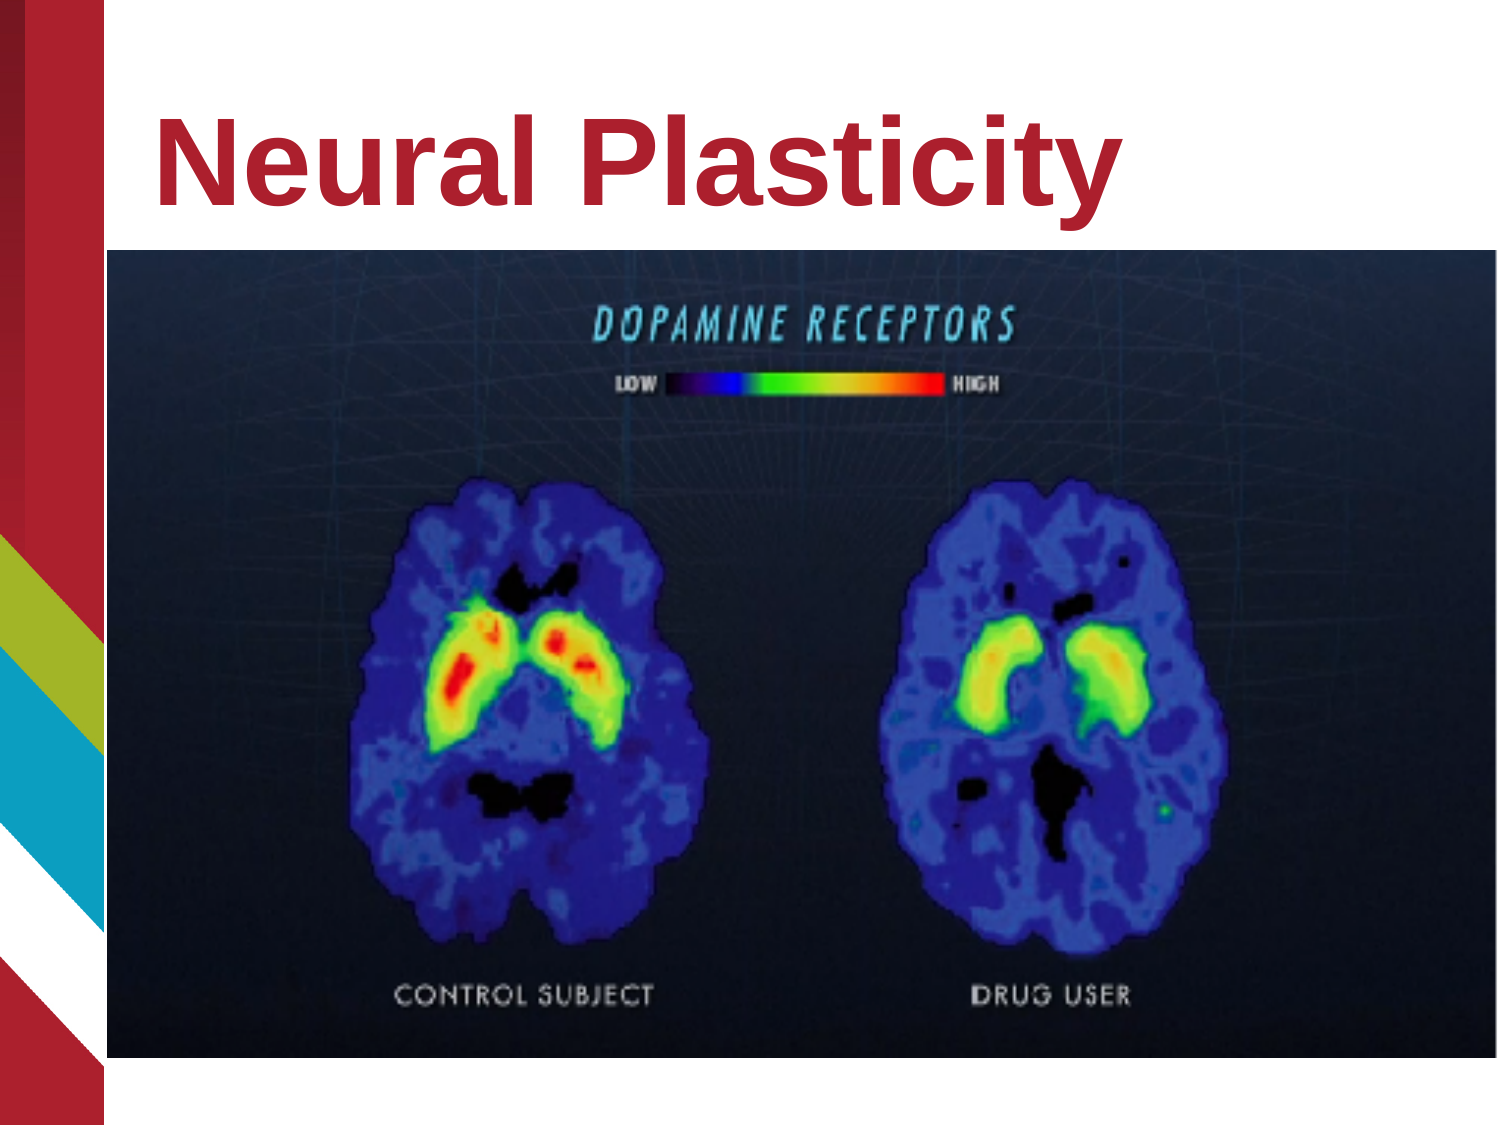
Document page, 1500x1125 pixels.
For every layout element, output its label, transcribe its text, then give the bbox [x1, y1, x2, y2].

title Neural Plasticity [137, 45, 1488, 233]
picture [0, 0, 1500, 1125]
